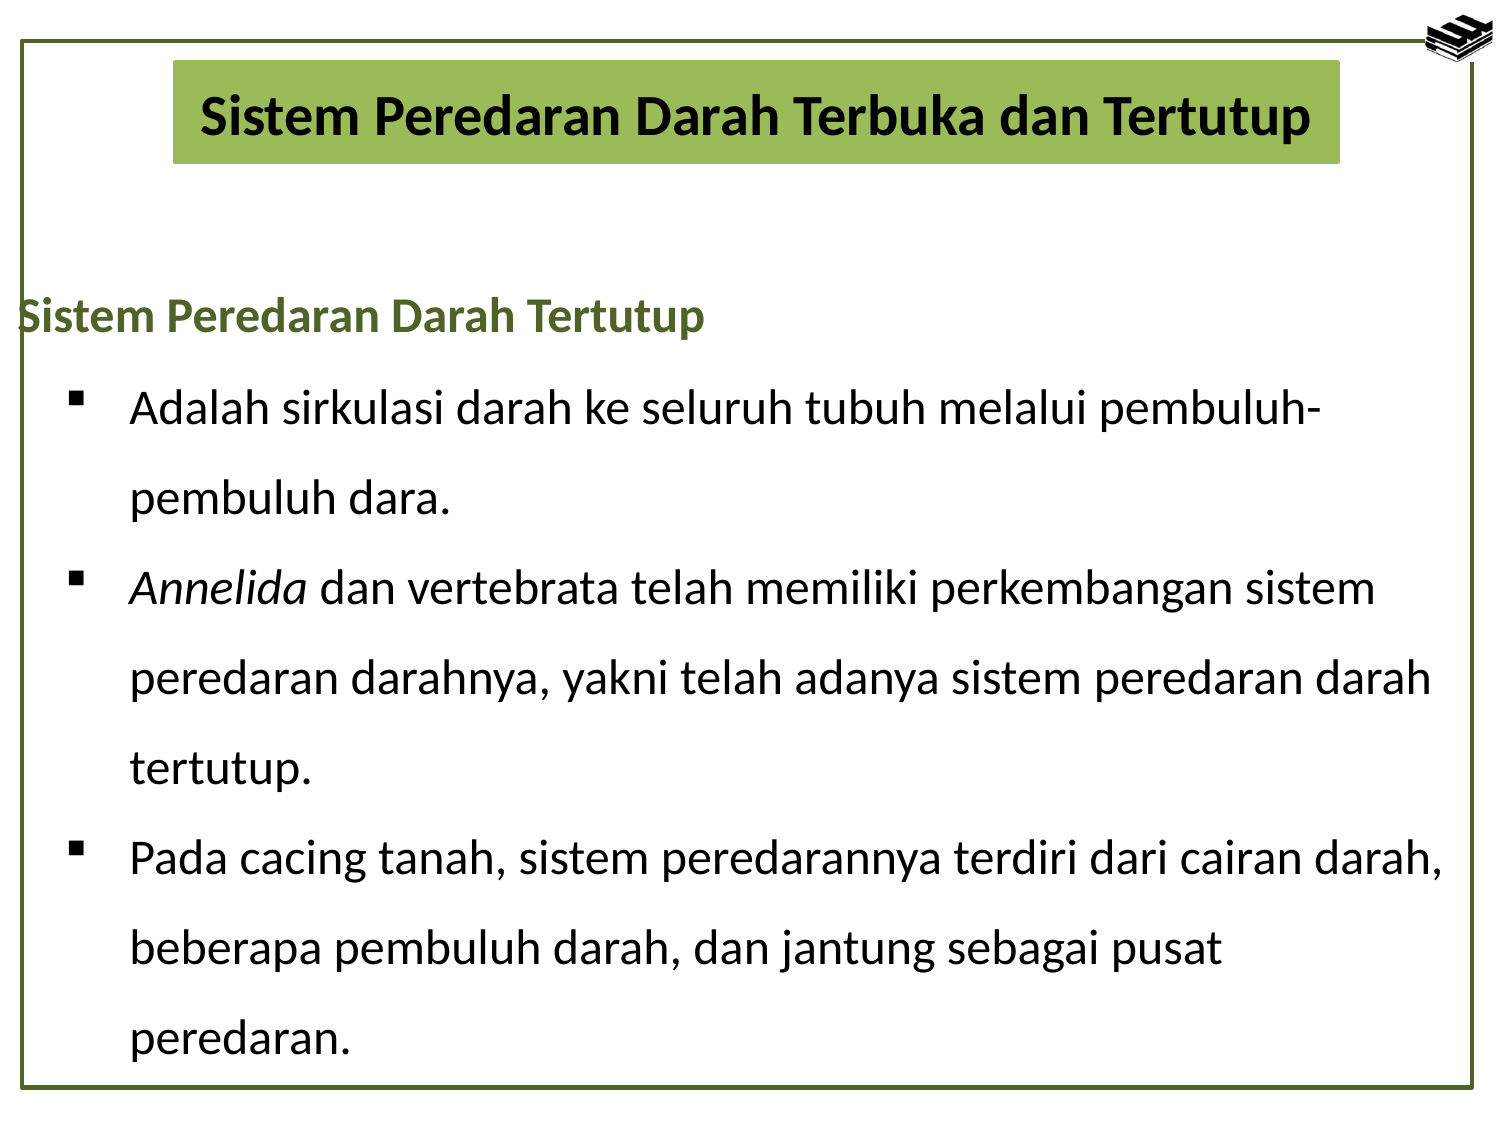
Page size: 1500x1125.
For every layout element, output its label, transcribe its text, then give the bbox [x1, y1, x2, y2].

text_box Sistem Peredaran Darah Tertutup [2, 274, 850, 350]
text_box Adalah sirkulasi darah ke seluruh tubuh melalui pembuluh-pembuluh dara. Annelida dan vertebrata telah memiliki perkembangan sistem peredaran darahnya, yakni telah adanya sistem peredaran darah tertutup. Pada cacing tanah, sistem peredarannya terdiri dari cairan darah, beberapa pembuluh darah, dan jantung sebagai pusat peredaran. [50, 337, 1462, 1073]
picture [1425, 11, 1493, 62]
text_box Sistem Peredaran Darah Terbuka dan Tertutup [173, 60, 1340, 164]
